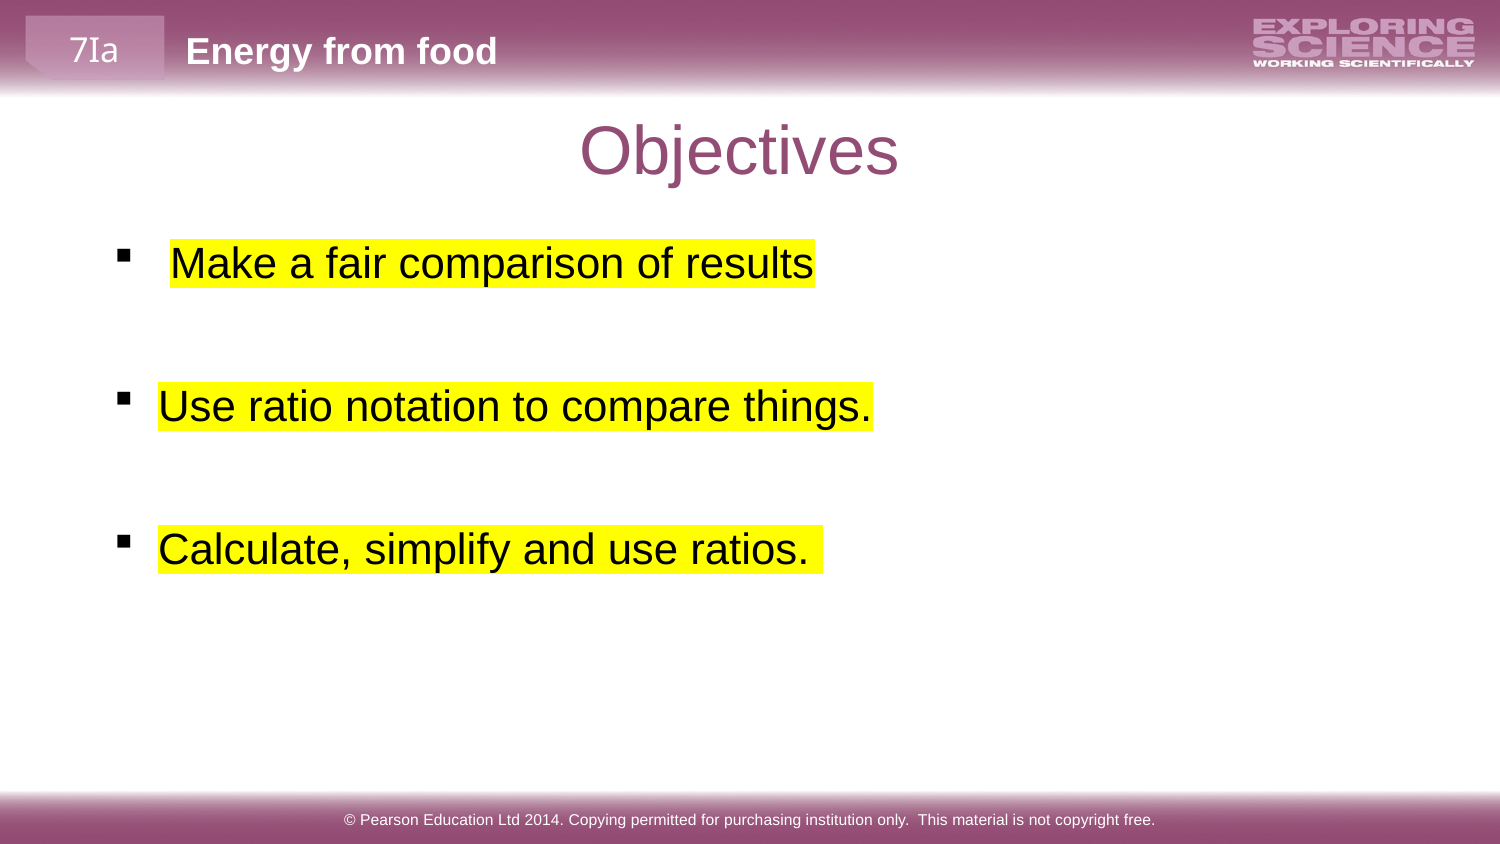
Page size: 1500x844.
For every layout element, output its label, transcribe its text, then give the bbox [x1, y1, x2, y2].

title Objectives [64, 102, 1415, 192]
picture [0, 787, 1500, 844]
picture [0, 0, 1500, 99]
list Make a fair comparison of results Use ratio notation to compare things. Calculate, simplify and use ratios. [76, 226, 1424, 749]
footer © Pearson Education Ltd 2014. Copying permitted for purchasing institution only. This material is not copyright free. [76, 802, 1424, 839]
